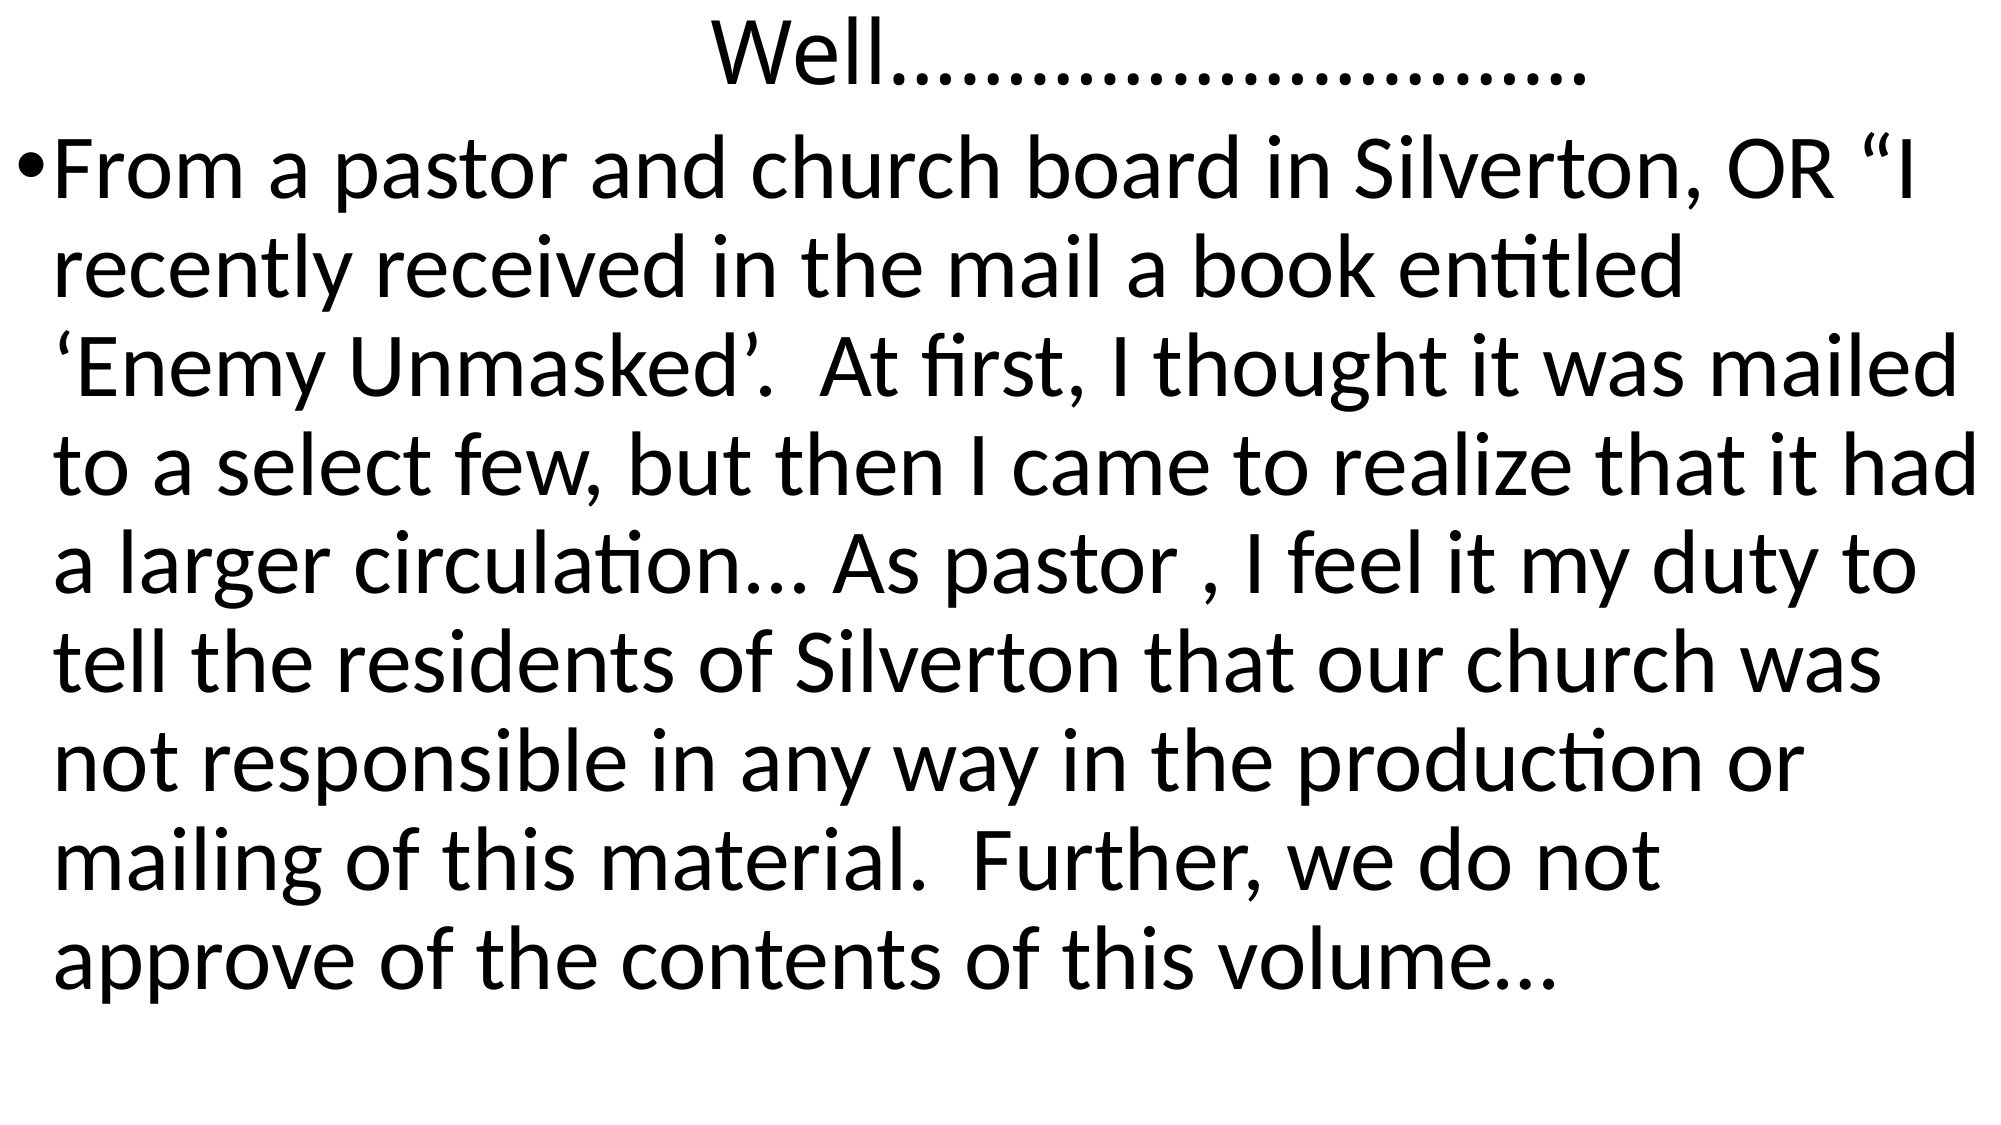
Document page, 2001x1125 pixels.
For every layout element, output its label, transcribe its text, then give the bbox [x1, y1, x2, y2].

title Well………………………… [137, 0, 1863, 111]
list From a pastor and church board in Silverton, OR “I recently received in the mail a book entitled ‘Enemy Unmasked’. At first, I thought it was mailed to a select few, but then I came to realize that it had a larger circulation... As pastor , I feel it my duty to tell the residents of Silverton that our church was not responsible in any way in the production or mailing of this material. Further, we do not approve of the contents of this volume… [0, 111, 2000, 1125]
